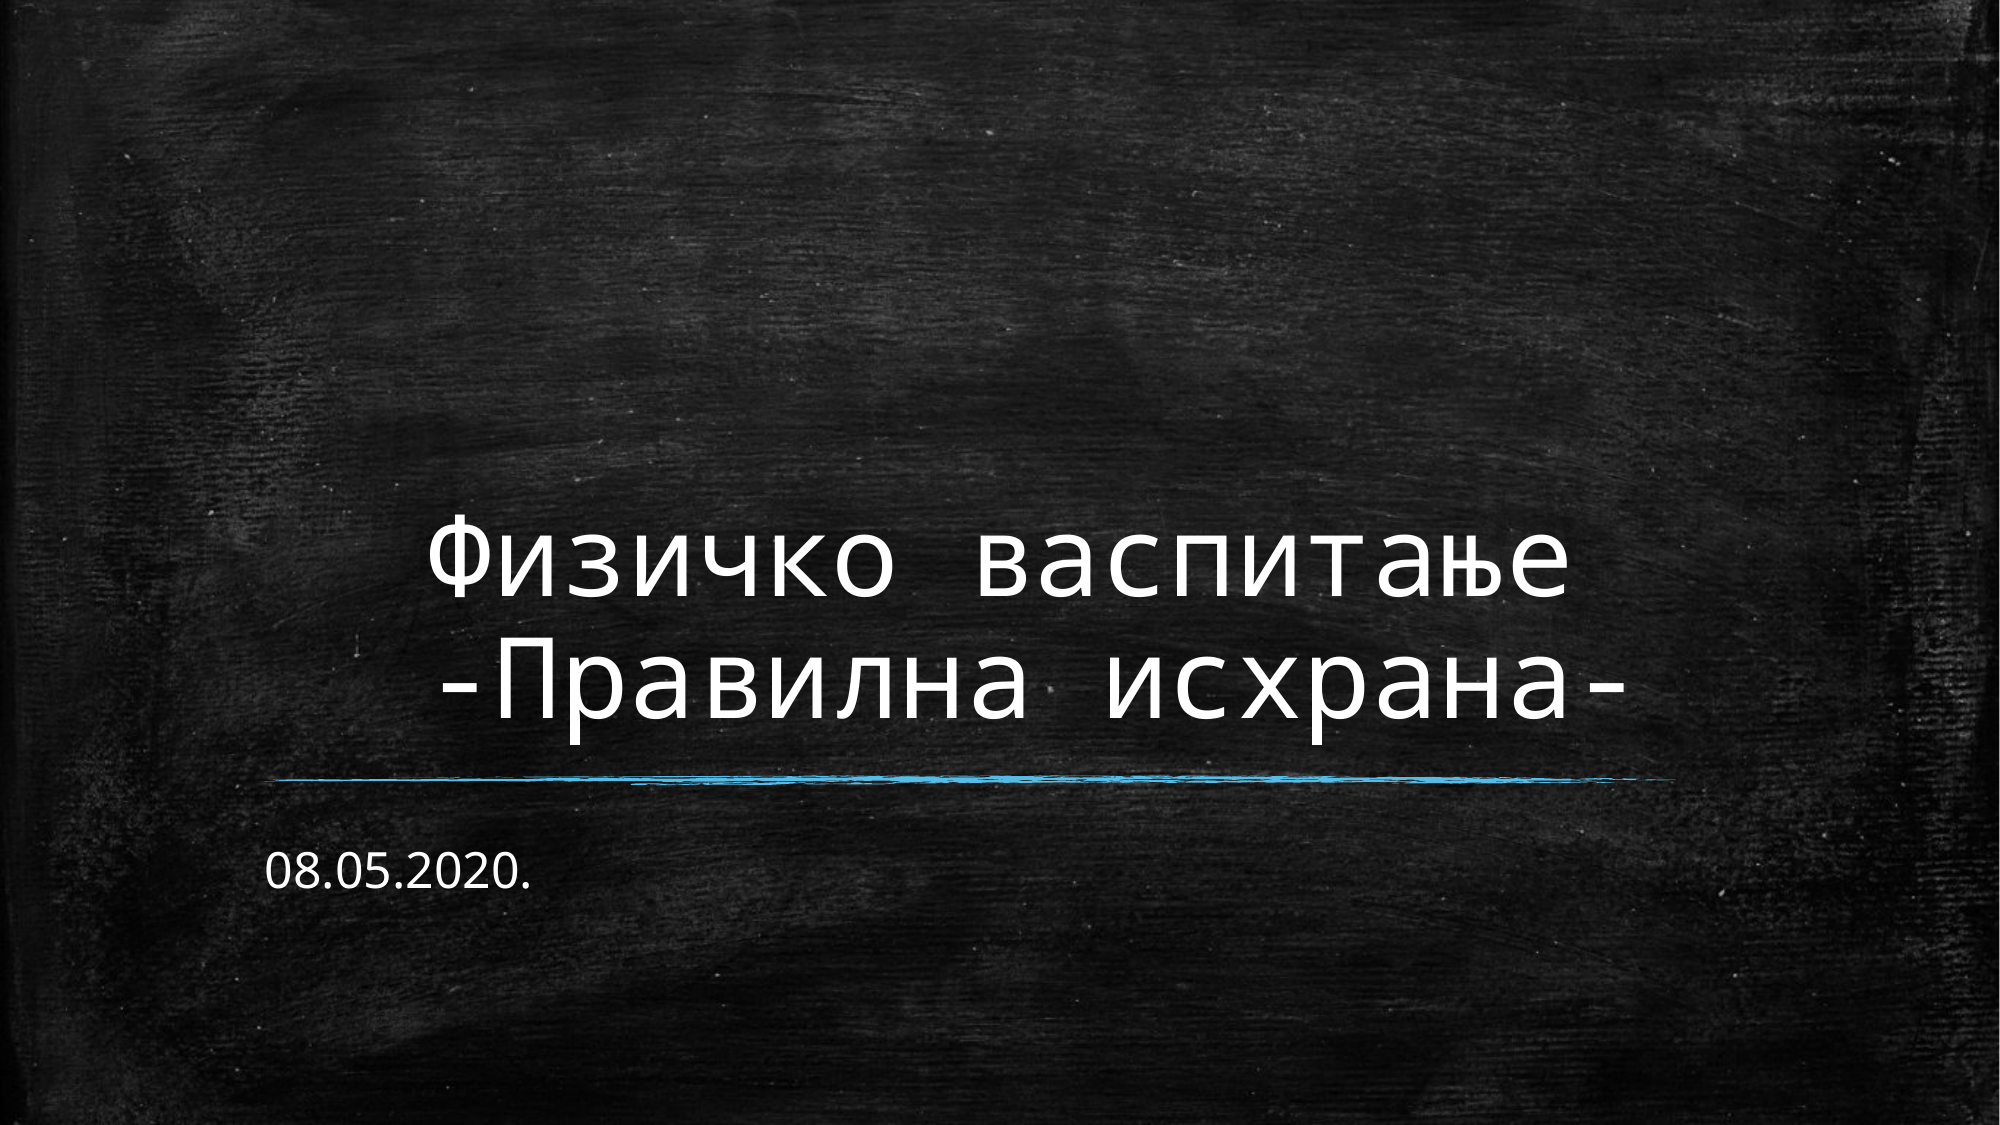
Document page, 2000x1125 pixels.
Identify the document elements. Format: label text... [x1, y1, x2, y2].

subtitle 08.05.2020. [249, 837, 1750, 1013]
title Физичко васпитање -Правилна исхрана- [249, 312, 1750, 750]
